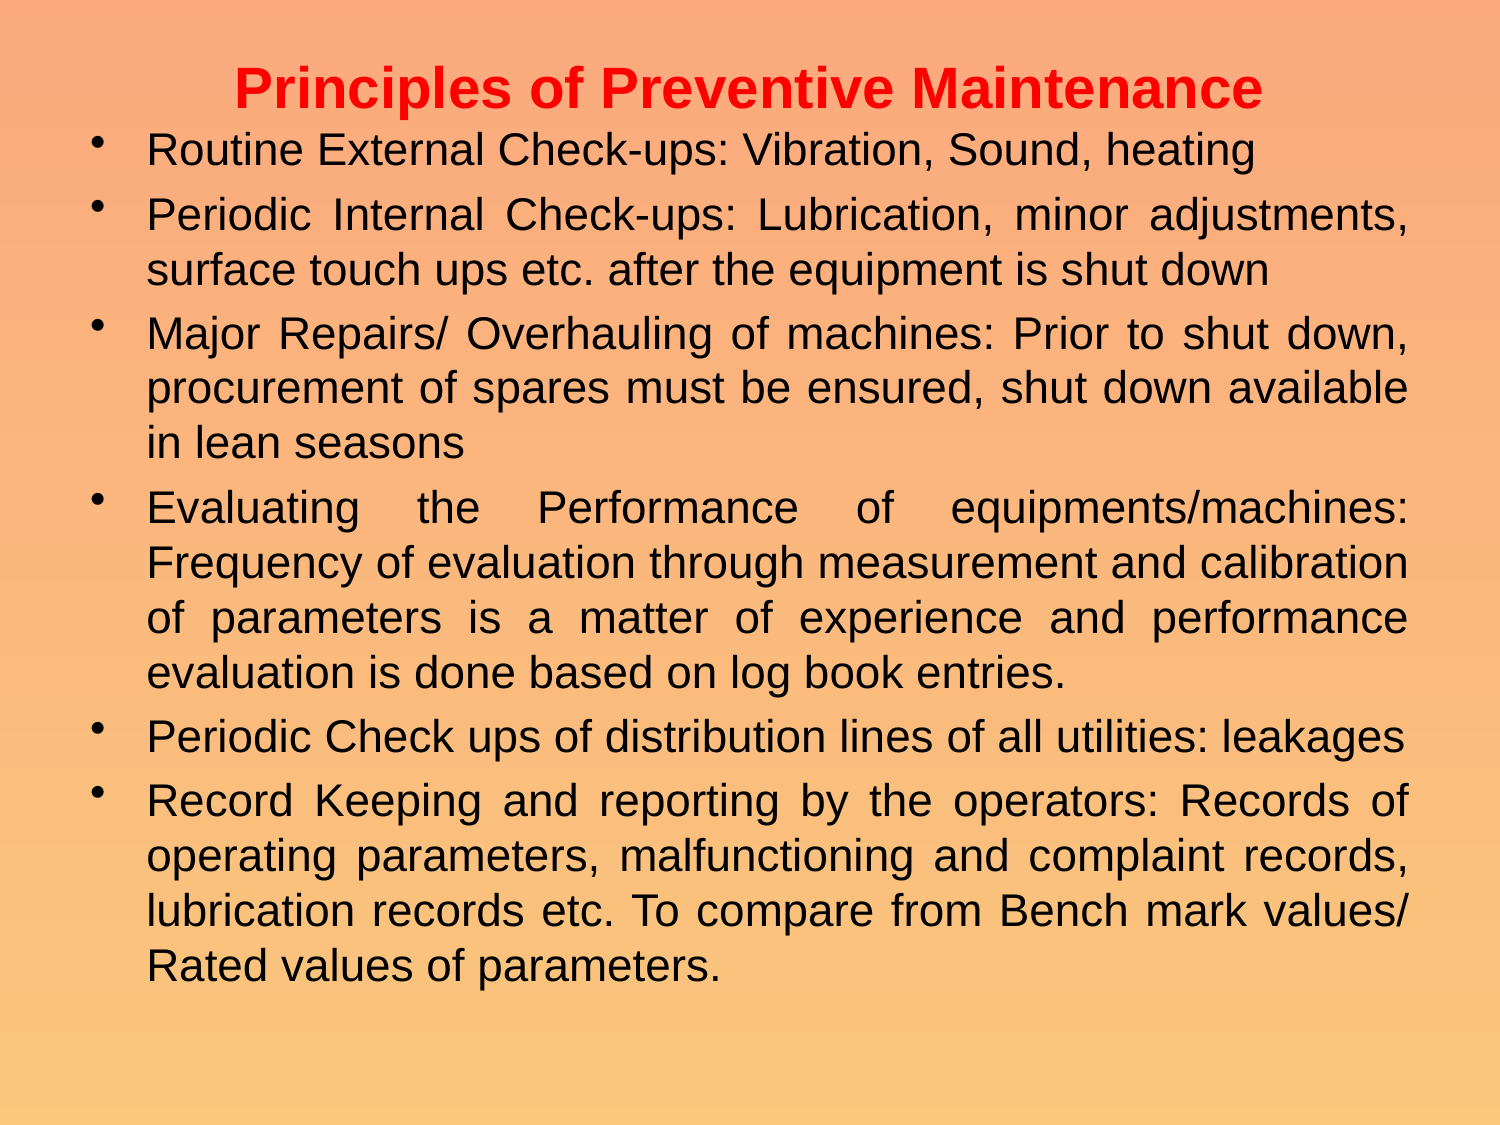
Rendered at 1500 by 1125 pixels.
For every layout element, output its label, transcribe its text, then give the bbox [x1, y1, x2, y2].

list Routine External Check-ups: Vibration, Sound, heating Periodic Internal Check-ups: Lubrication, minor adjustments, surface touch ups etc. after the equipment is shut down Major Repairs/ Overhauling of machines: Prior to shut down, procurement of spares must be ensured, shut down available in lean seasons Evaluating the Performance of equipments/machines: Frequency of evaluation through measurement and calibration of parameters is a matter of experience and performance evaluation is done based on log book entries. Periodic Check ups of distribution lines of all utilities: leakages Record Keeping and reporting by the operators: Records of operating parameters, malfunctioning and complaint records, lubrication records etc. To compare from Bench mark values/ Rated values of parameters. [74, 112, 1426, 1063]
title Principles of Preventive Maintenance [74, 44, 1426, 112]
